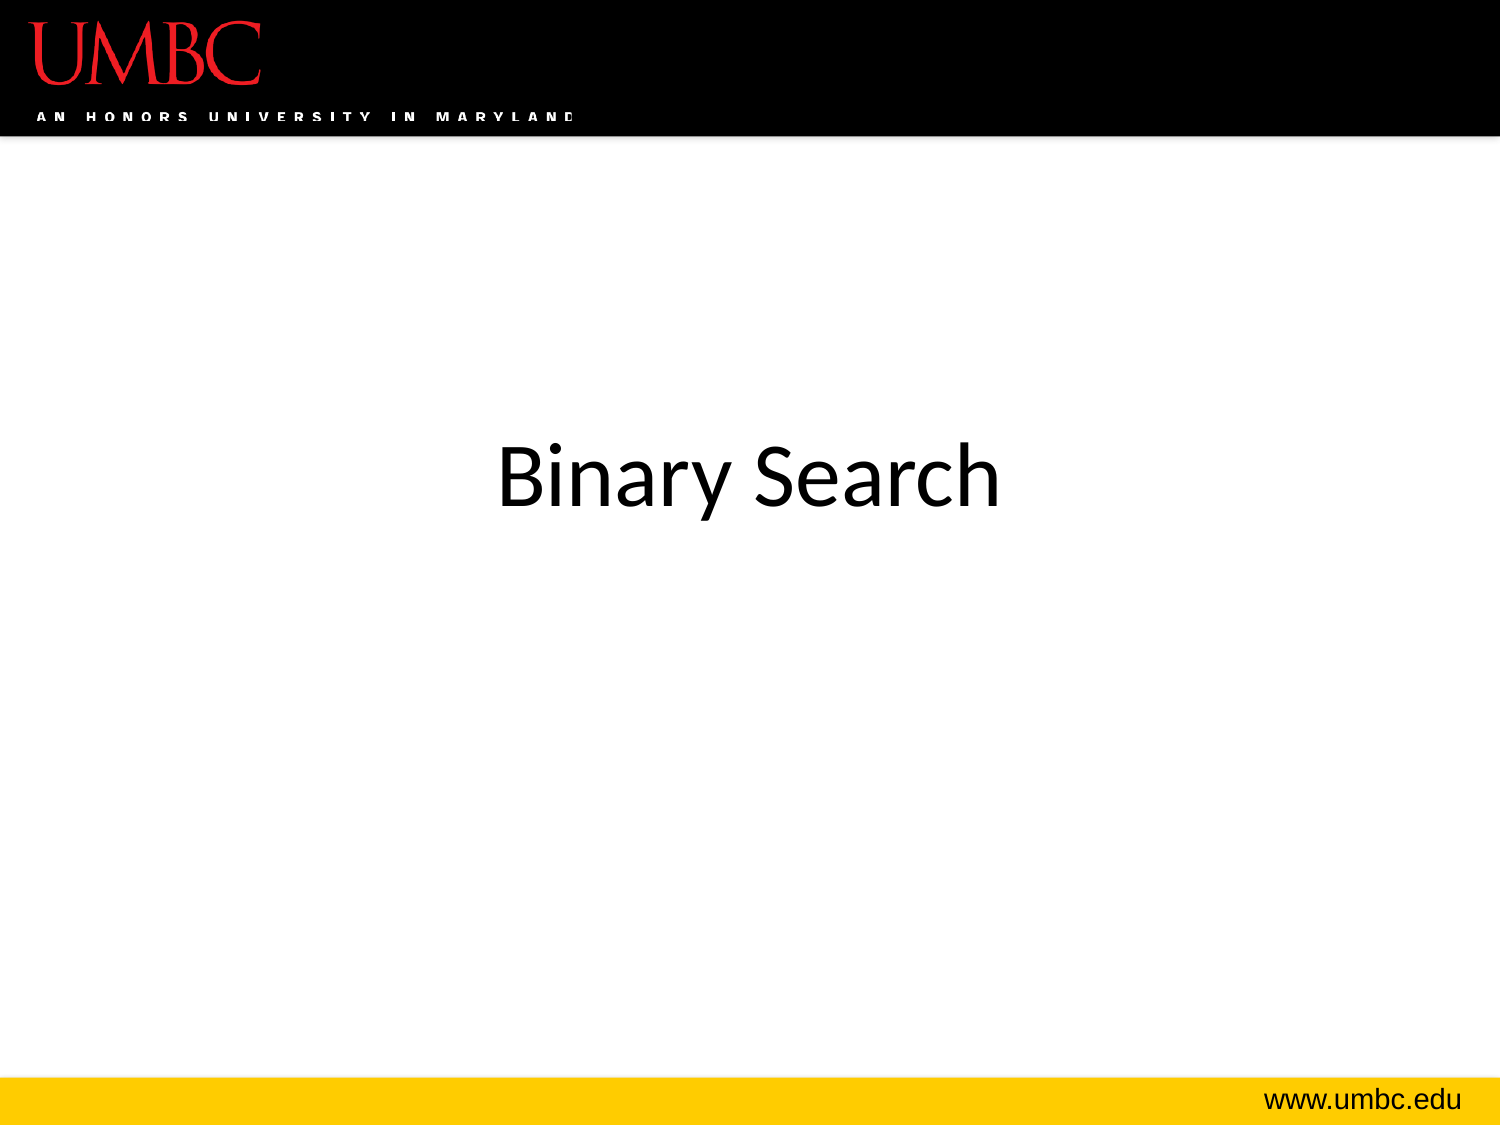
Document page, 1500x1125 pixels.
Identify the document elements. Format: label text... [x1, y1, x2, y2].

title Binary Search [112, 349, 1388, 591]
